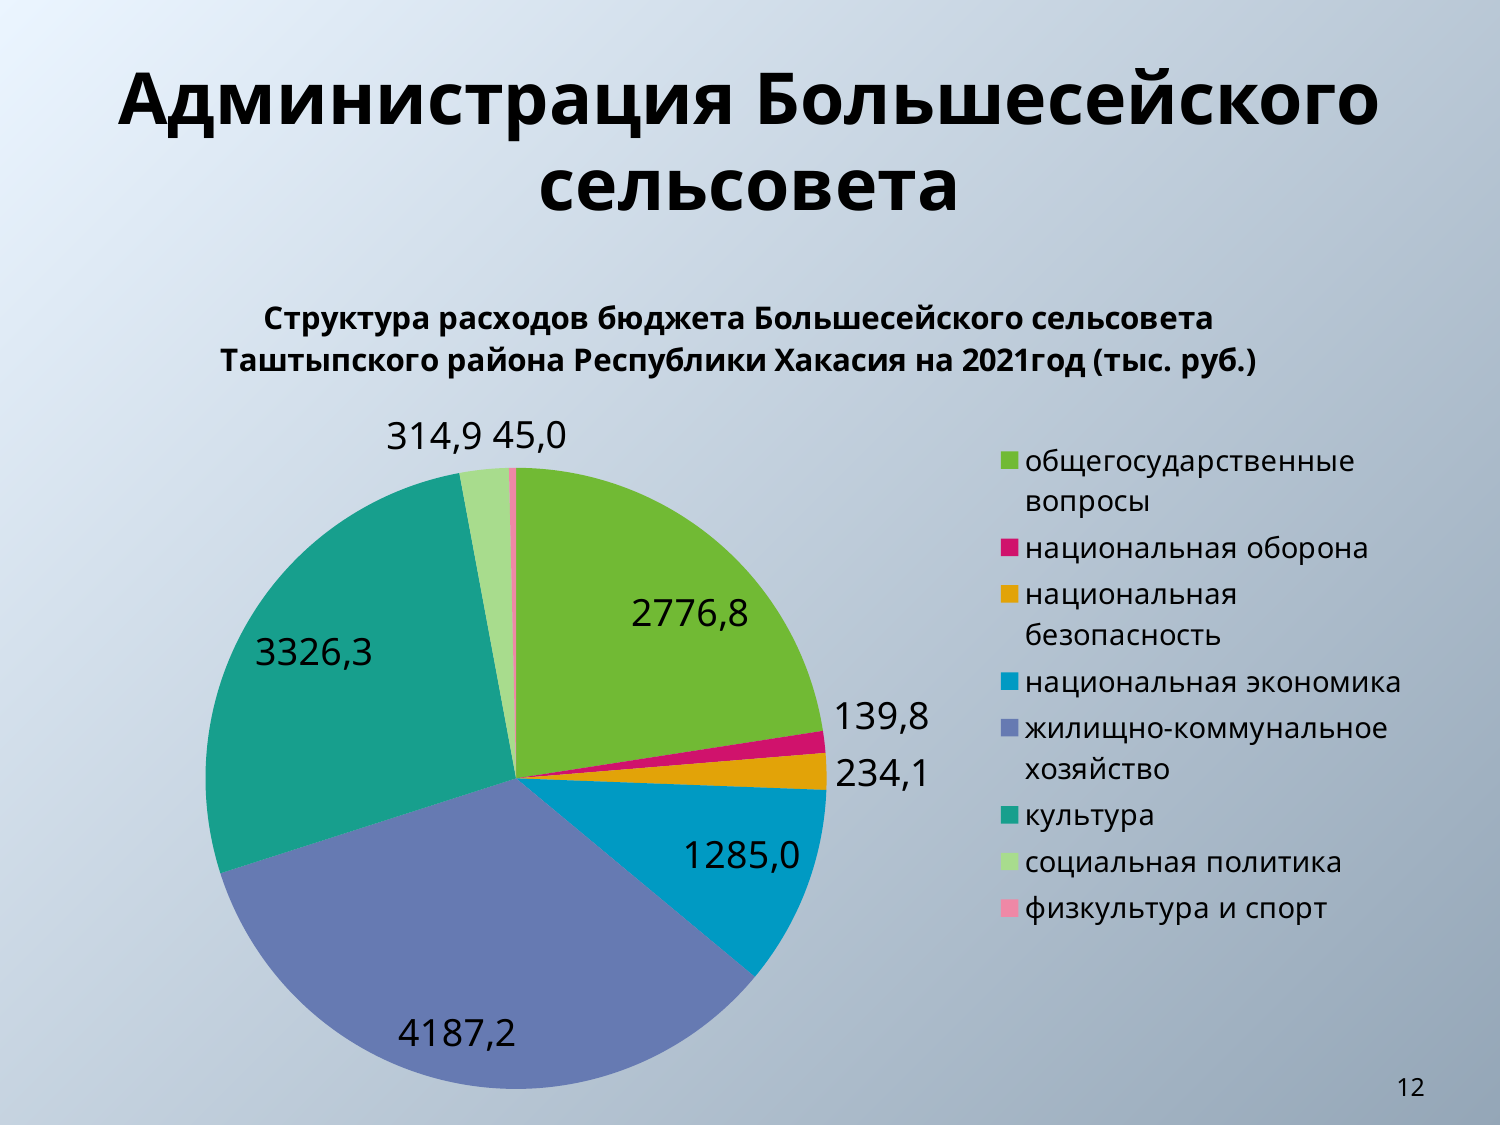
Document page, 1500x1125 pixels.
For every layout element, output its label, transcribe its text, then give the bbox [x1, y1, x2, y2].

title Администрация Большесейского сельсовета [75, 45, 1425, 233]
chart [52, 262, 1426, 1107]
